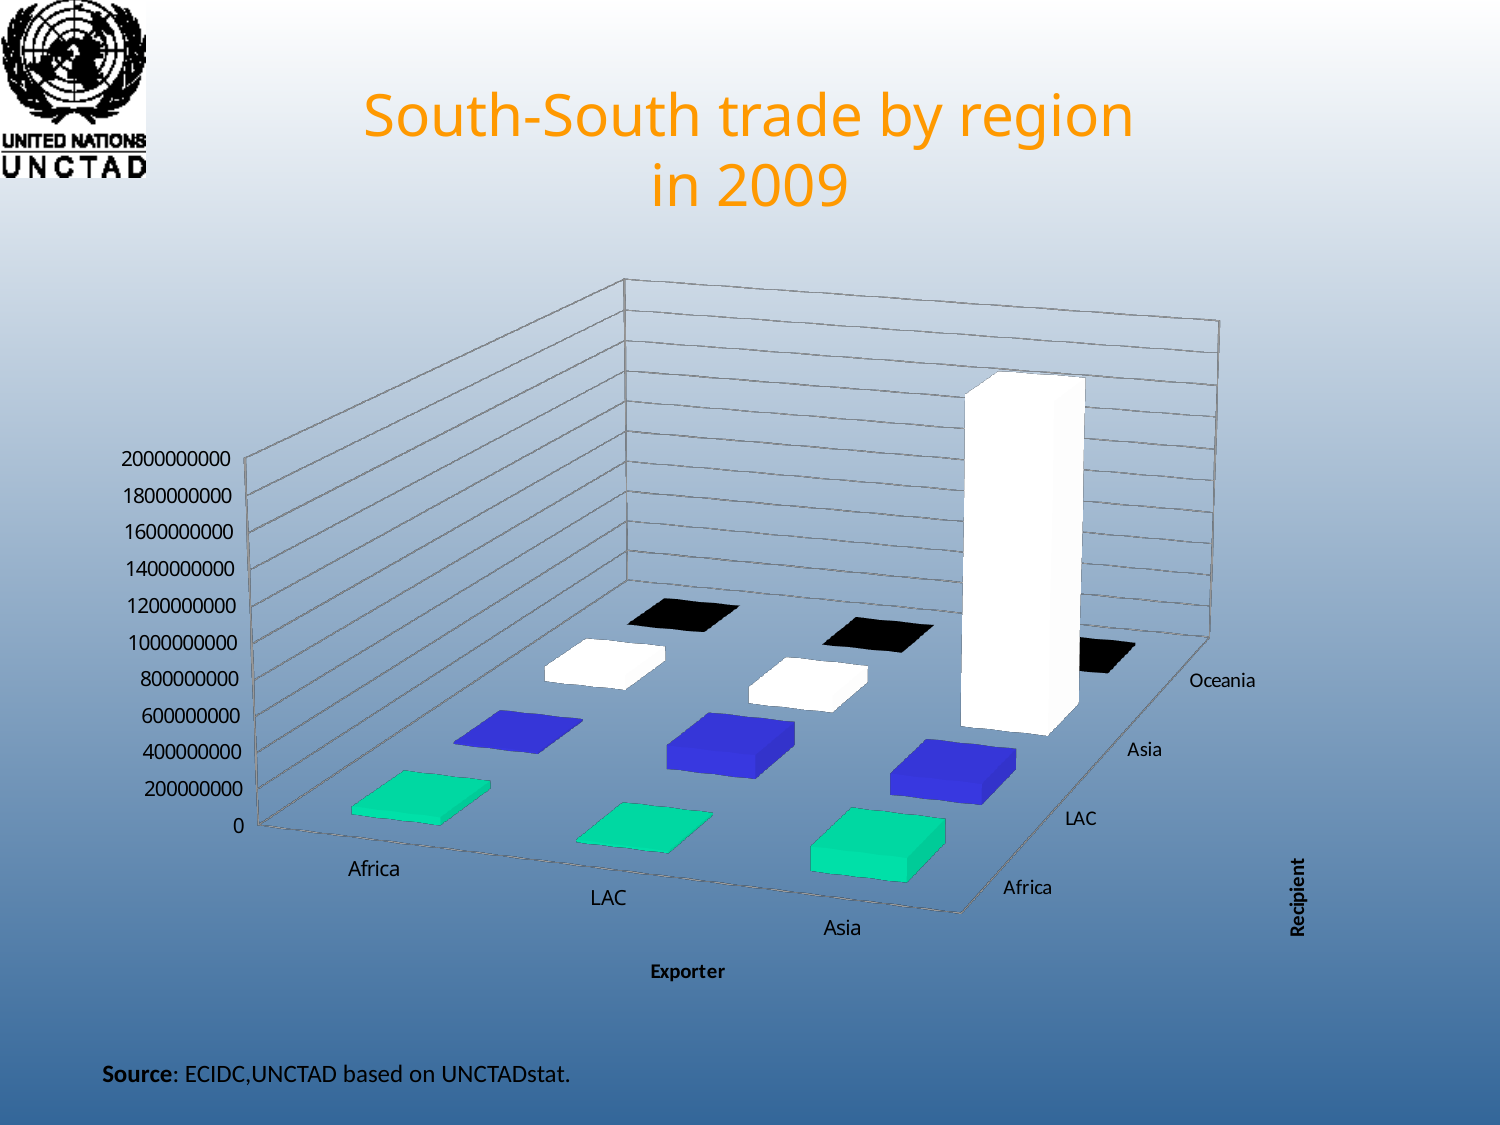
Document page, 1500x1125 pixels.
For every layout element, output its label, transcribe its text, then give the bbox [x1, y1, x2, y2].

title South-South trade by region in 2009 [111, 54, 1388, 243]
text_box Source: ECIDC,UNCTAD based on UNCTADstat. [87, 1050, 1425, 1095]
picture [0, 0, 146, 178]
chart [74, 262, 1426, 1006]
